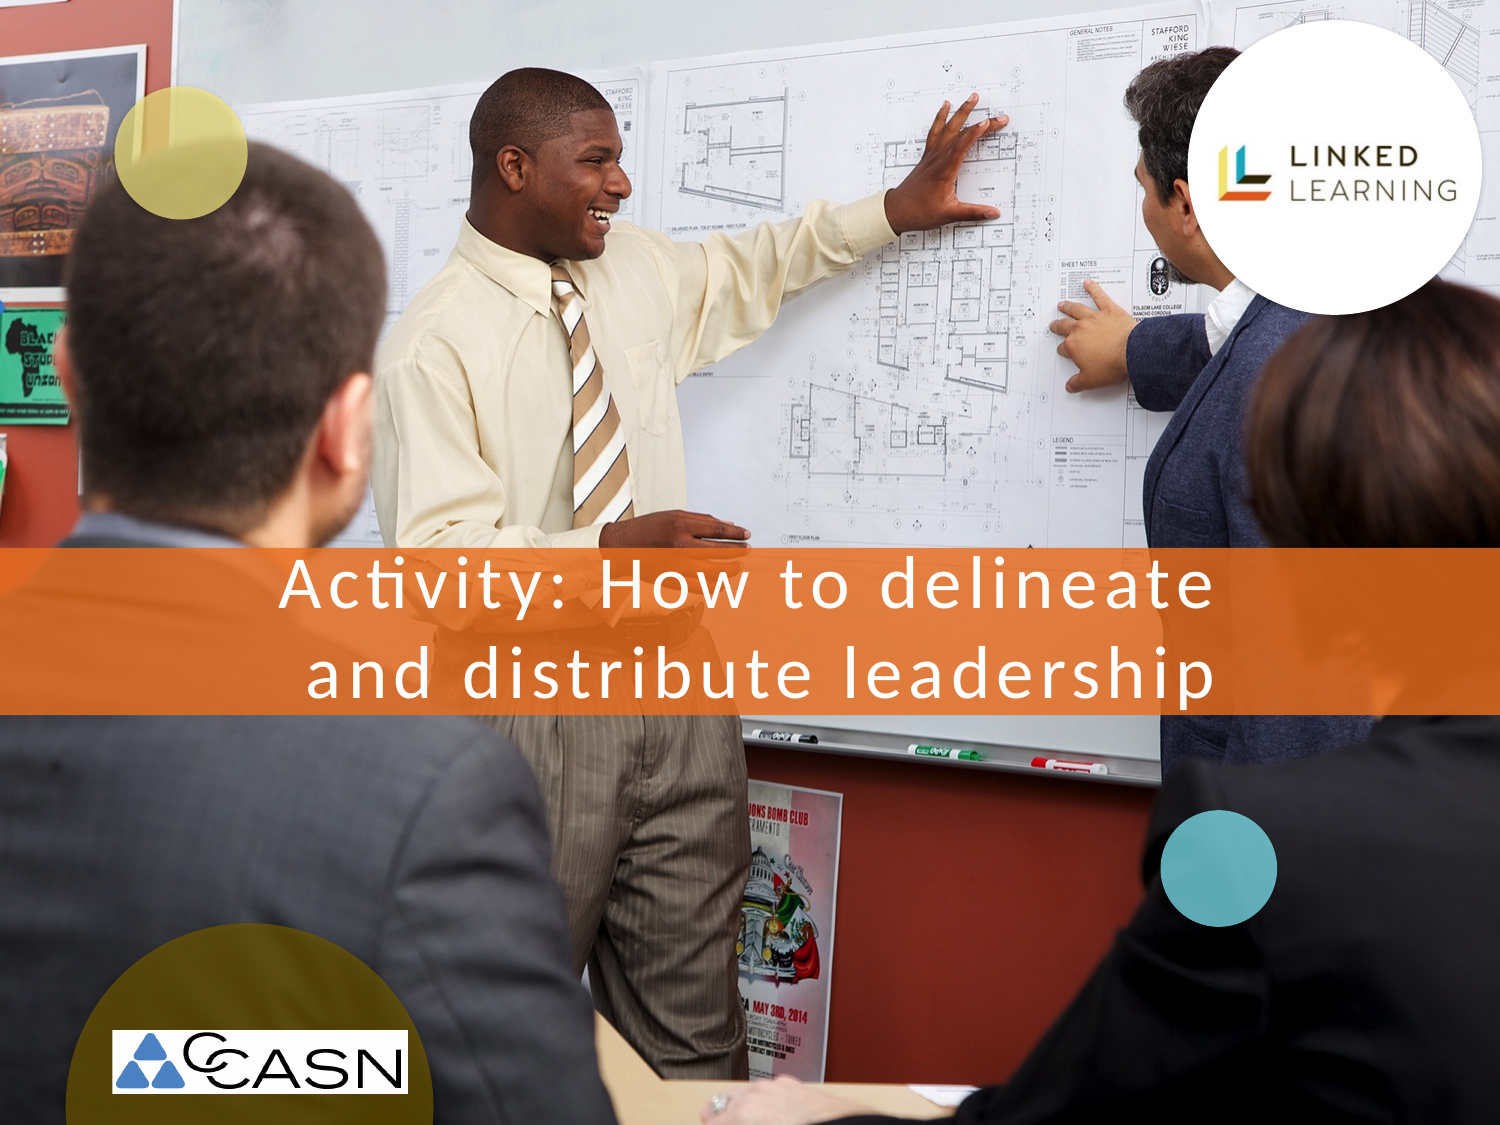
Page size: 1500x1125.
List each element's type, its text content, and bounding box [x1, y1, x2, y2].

picture [111, 1026, 408, 1094]
picture [0, 716, 1500, 1125]
picture [0, 0, 1500, 547]
title Activity: How to delineate and distribute leadership [0, 547, 1500, 716]
